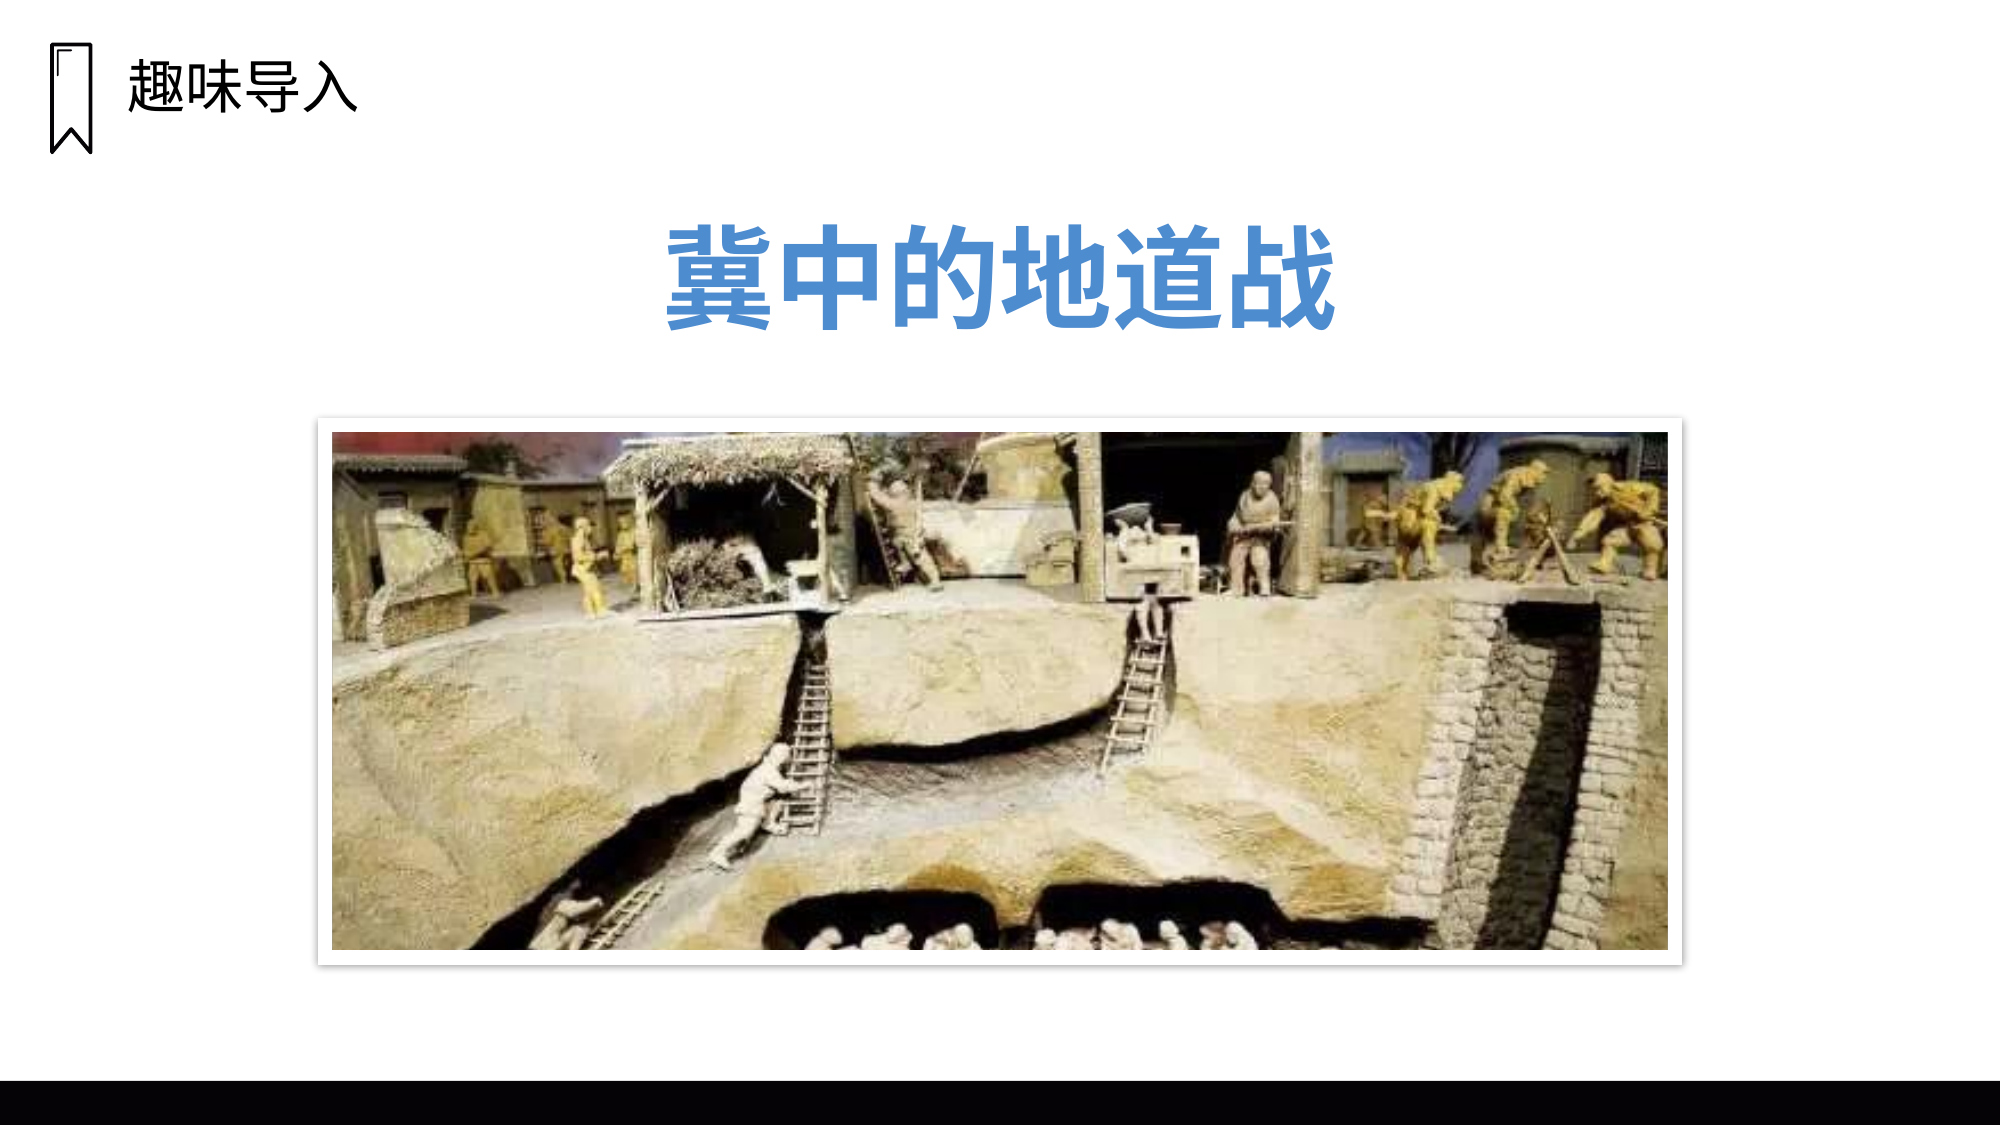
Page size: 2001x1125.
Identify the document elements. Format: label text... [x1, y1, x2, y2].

picture [332, 432, 1668, 951]
text_box 冀中的地道战 [647, 200, 1353, 351]
text_box 趣味导入 [112, 42, 375, 128]
